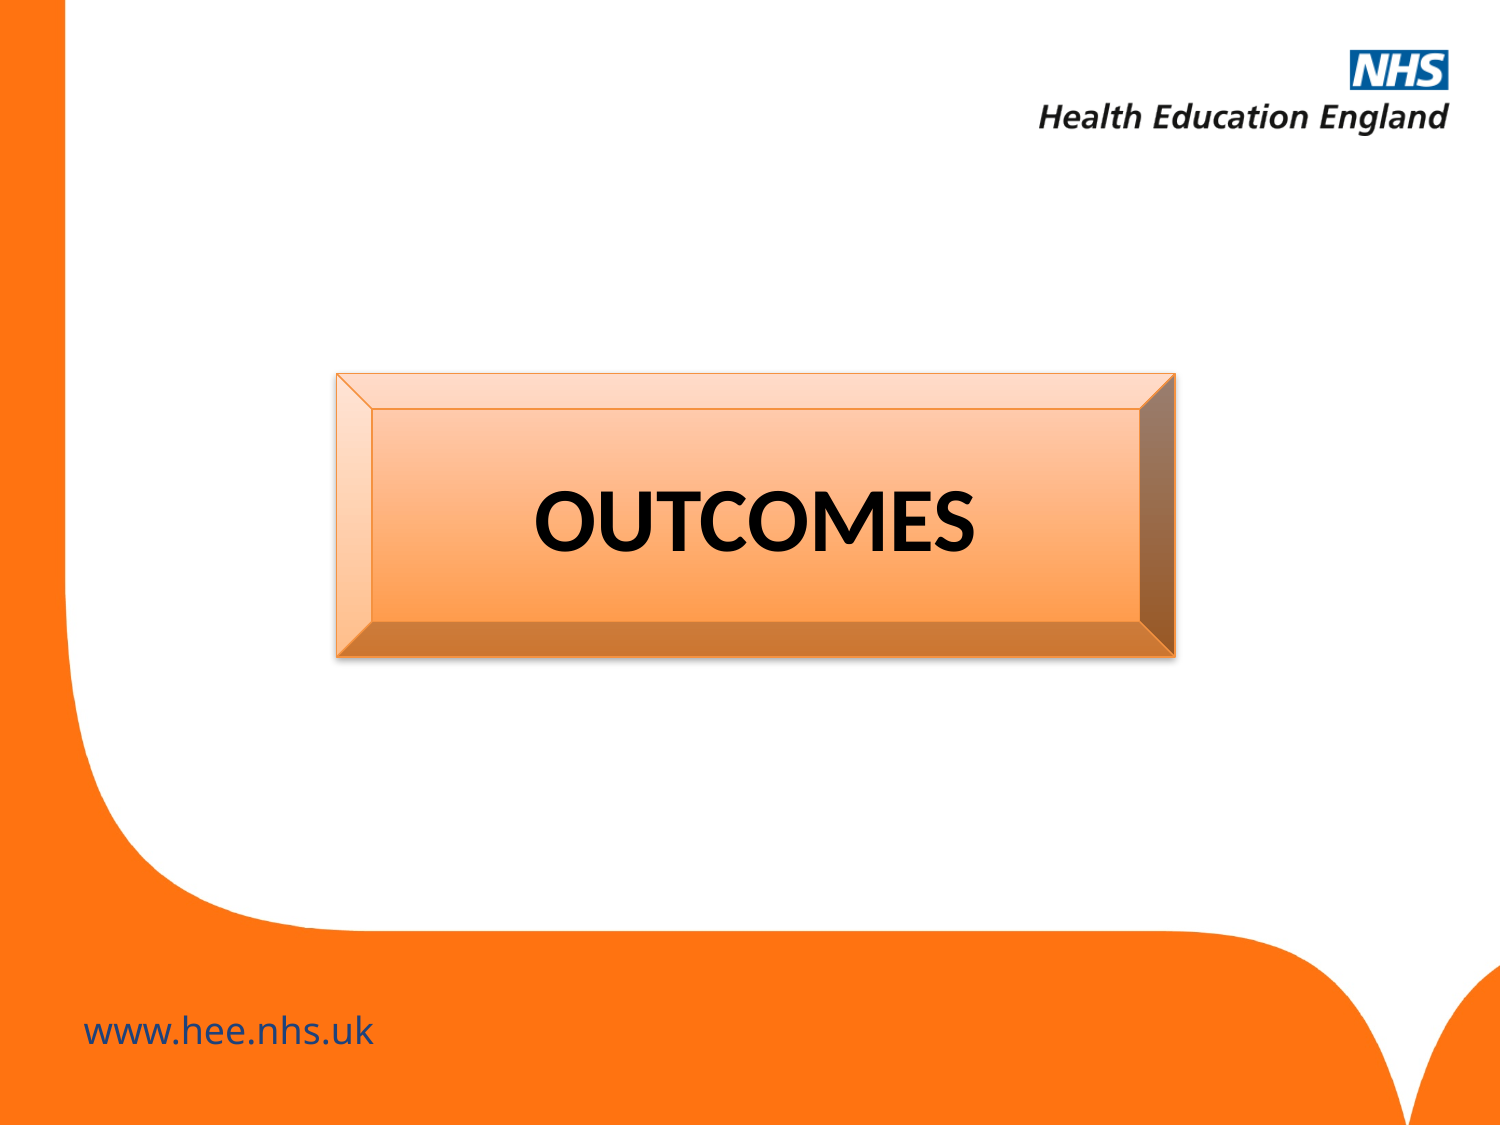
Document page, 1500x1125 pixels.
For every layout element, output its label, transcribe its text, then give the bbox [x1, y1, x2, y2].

picture [0, 0, 1500, 1125]
text_box OUTCOMES [335, 372, 1176, 658]
text_box Health-related quality of life  [340, 374, 1172, 408]
